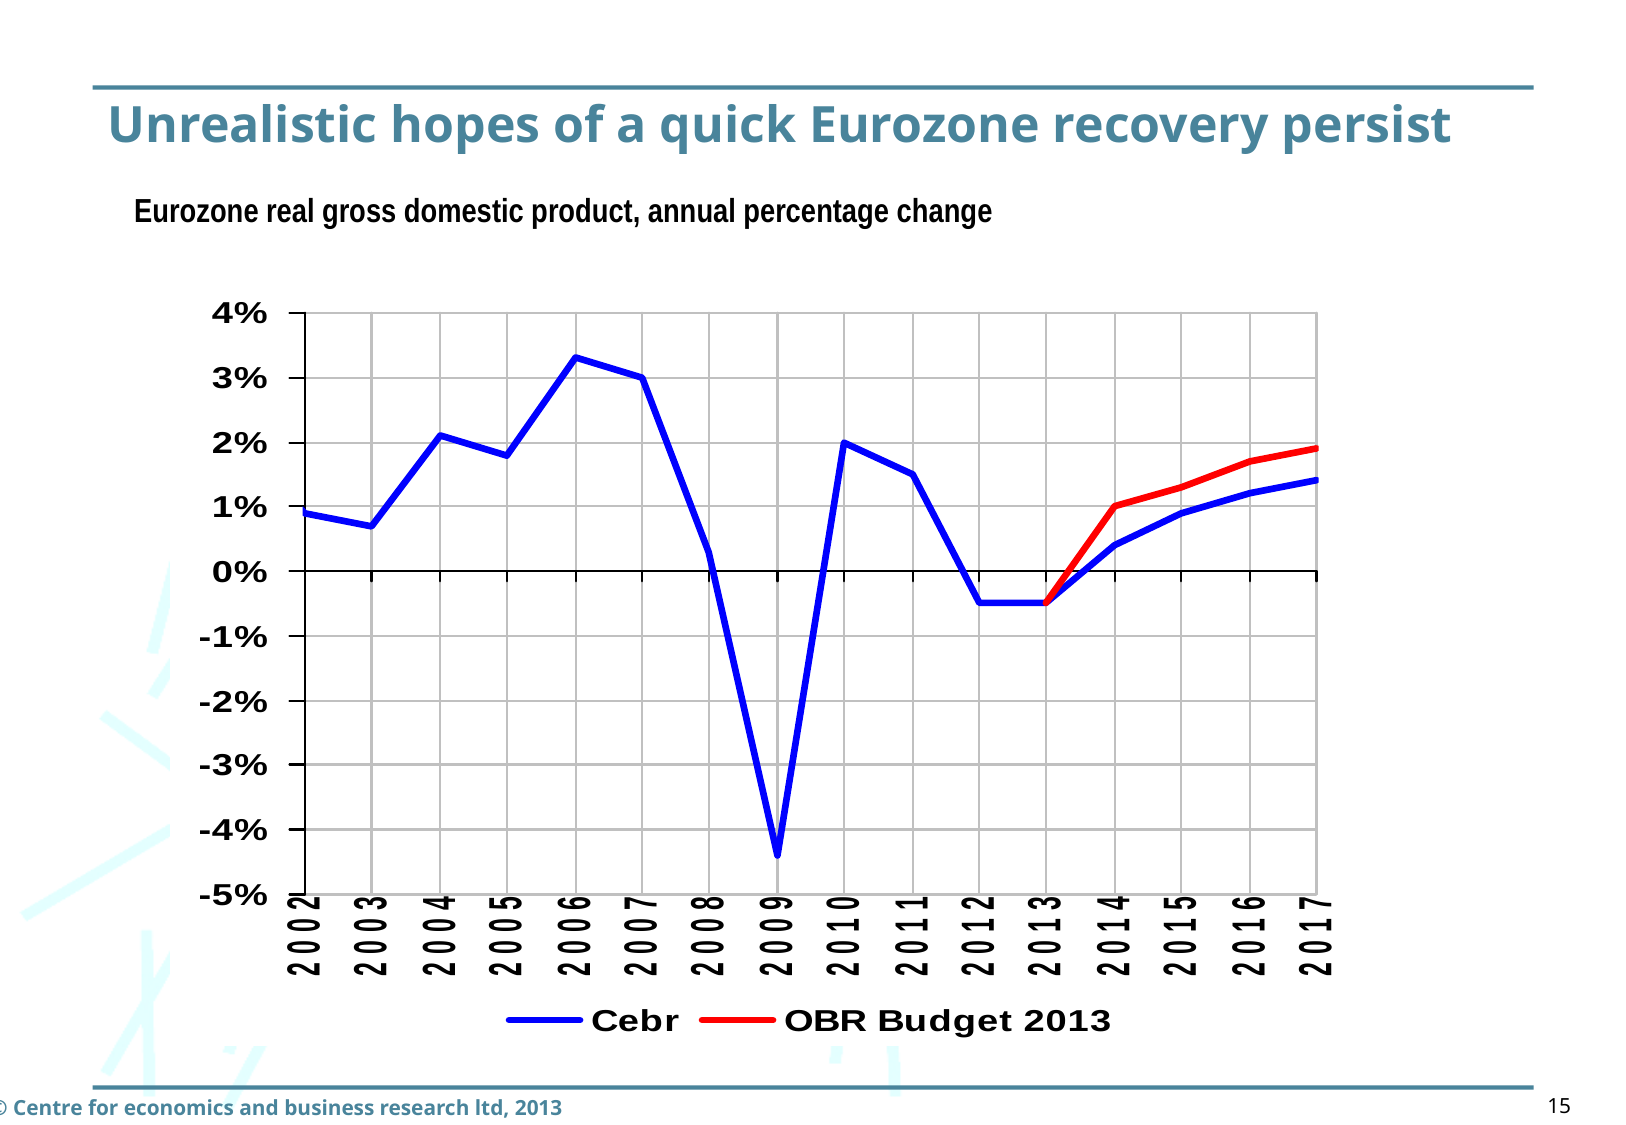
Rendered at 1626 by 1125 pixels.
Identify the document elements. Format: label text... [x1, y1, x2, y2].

text_box Eurozone real gross domestic product, annual percentage change [119, 181, 1009, 237]
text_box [158, 264, 1390, 1052]
slide_number [722, 1081, 898, 1125]
title Unrealistic hopes of a quick Eurozone recovery persist [92, 87, 1534, 158]
